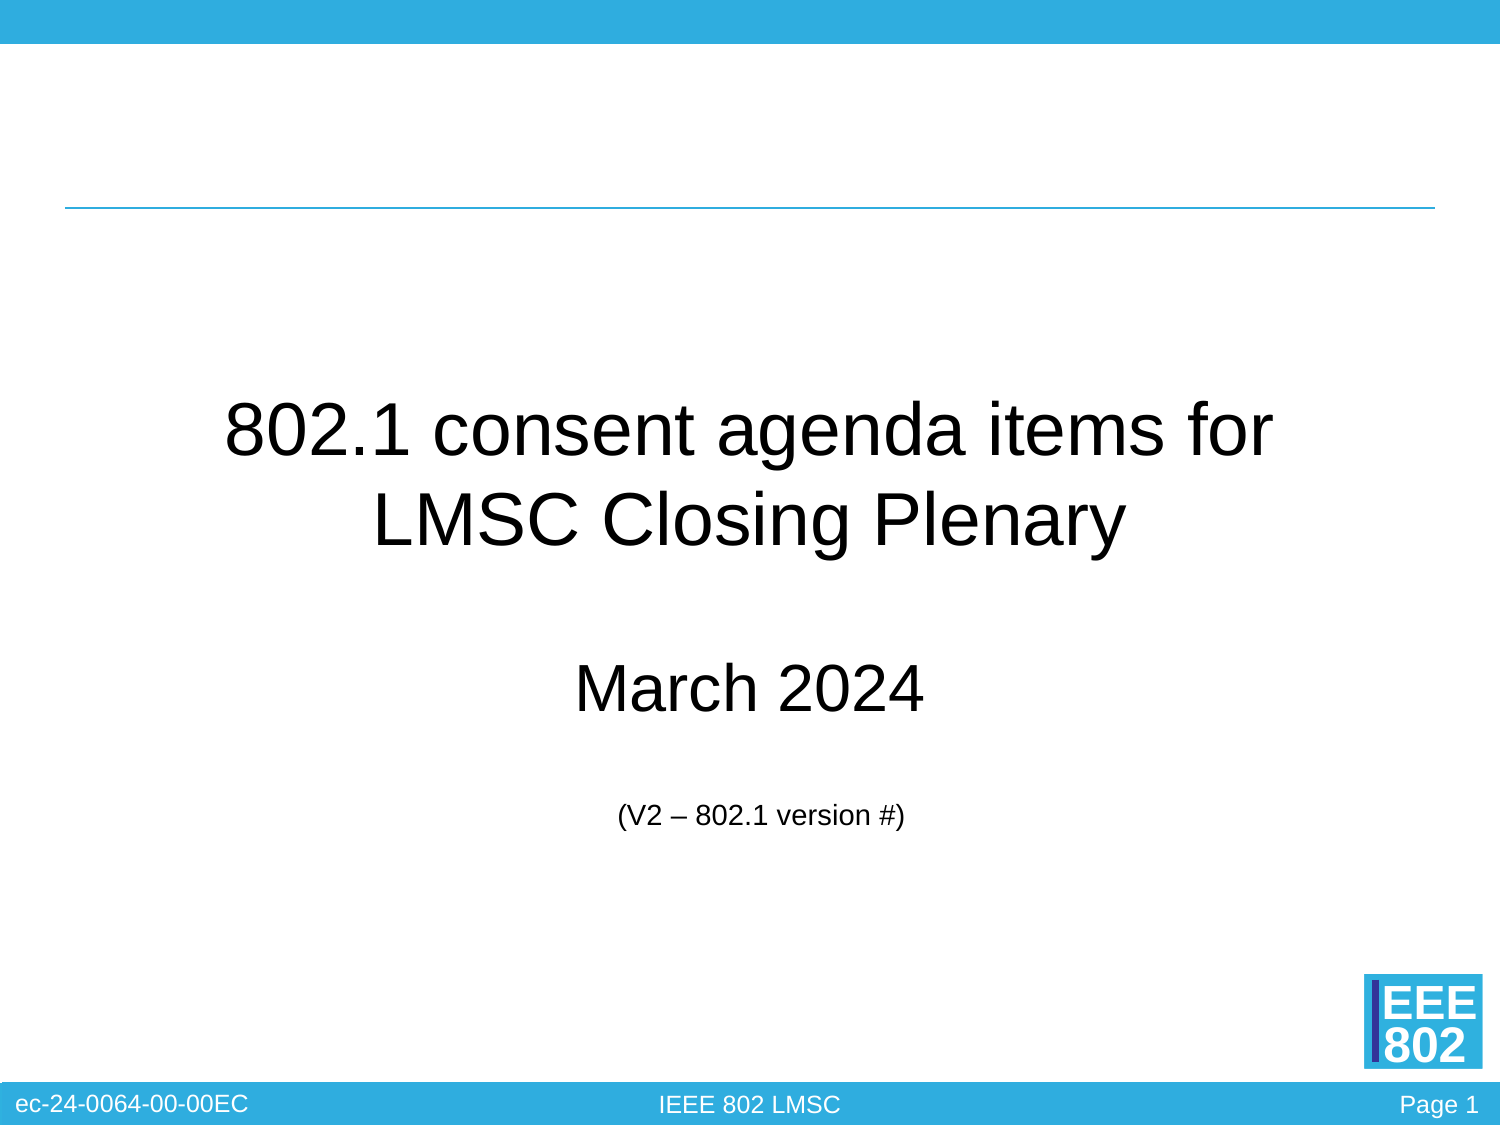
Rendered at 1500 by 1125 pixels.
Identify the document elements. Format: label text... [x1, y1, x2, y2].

subtitle March 2024 (V2 – 802.1 version #) [225, 637, 1275, 925]
title 802.1 consent agenda items for LMSC Closing Plenary [112, 349, 1388, 591]
